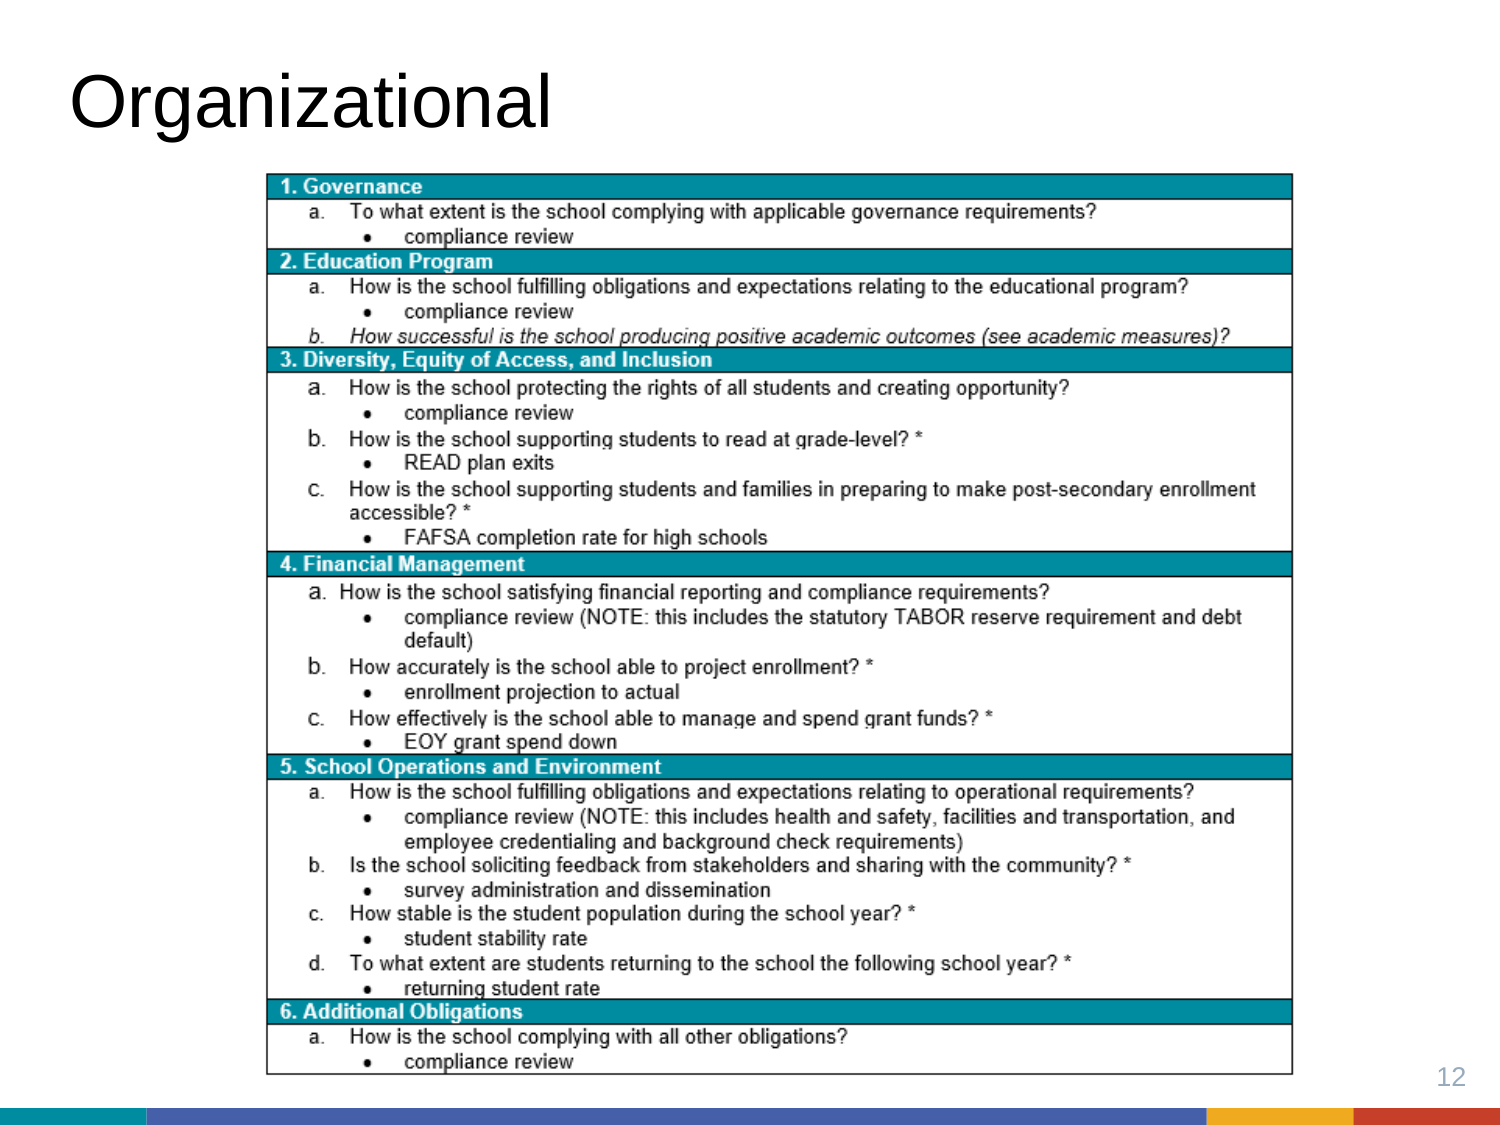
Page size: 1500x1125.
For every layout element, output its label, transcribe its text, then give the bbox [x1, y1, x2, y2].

picture [261, 172, 1312, 1086]
slide_number 12 [1391, 1043, 1482, 1113]
title Organizational [54, 39, 1261, 158]
